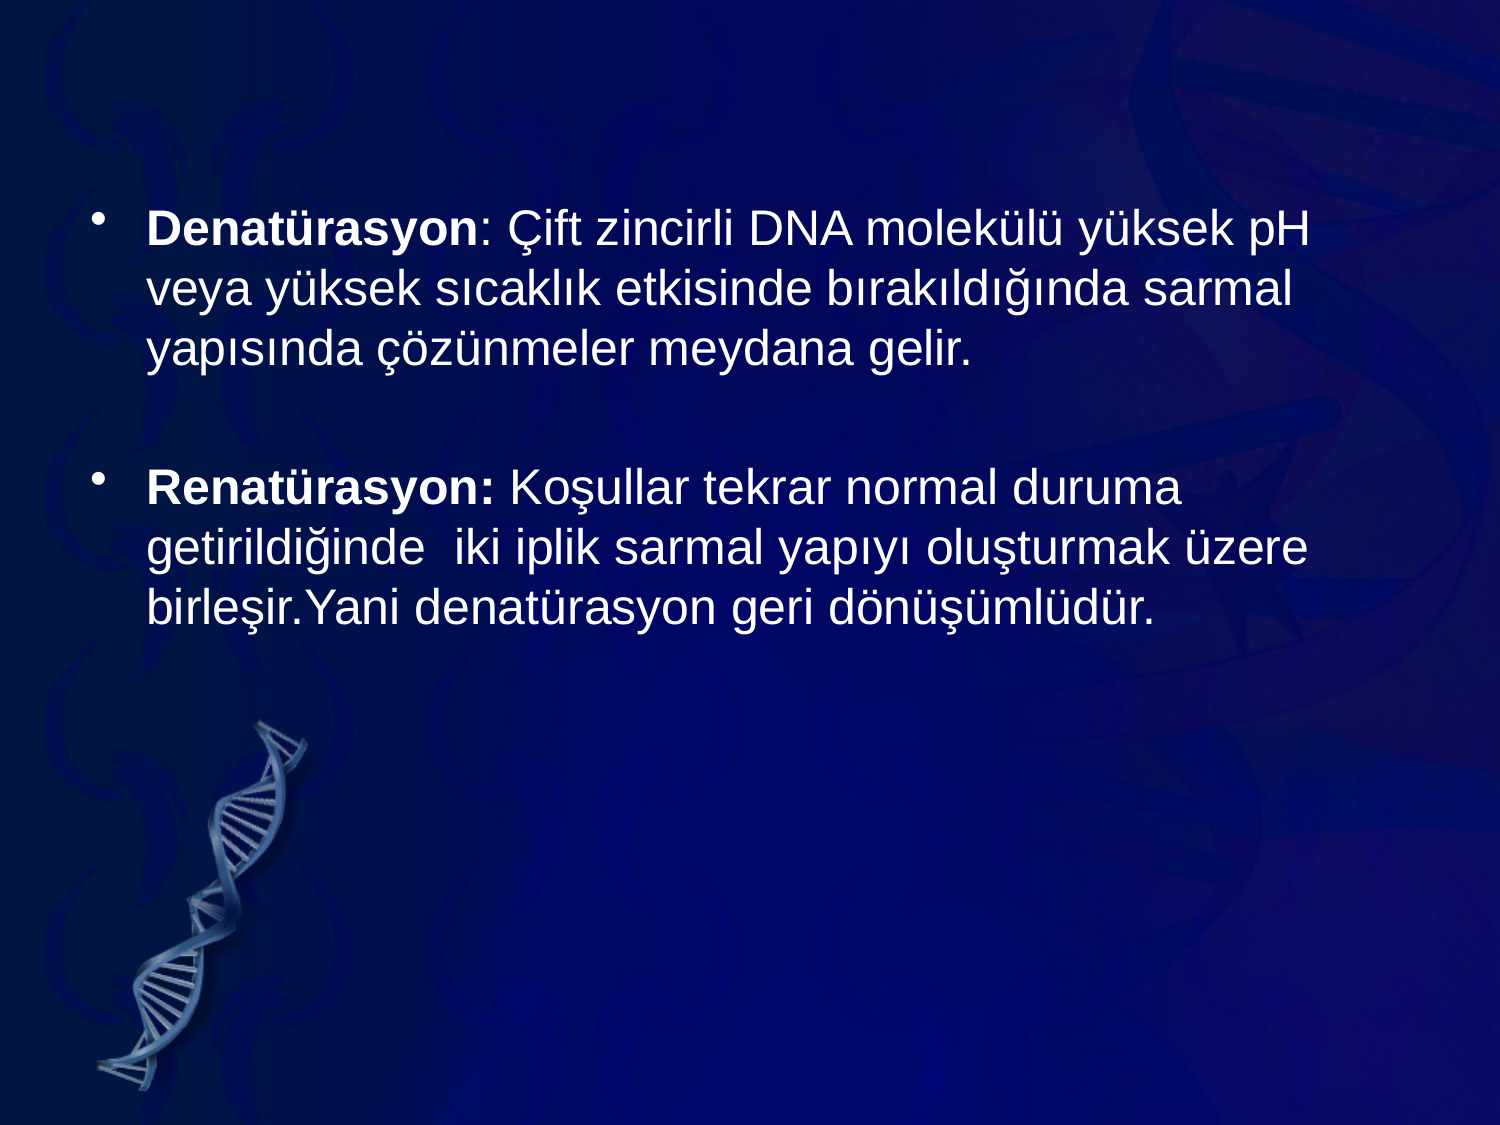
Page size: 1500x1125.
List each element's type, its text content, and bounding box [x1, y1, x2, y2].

picture [0, 0, 1500, 1125]
list Denatürasyon: Çift zincirli DNA molekülü yüksek pH veya yüksek sıcaklık etkisinde bırakıldığında sarmal yapısında çözünmeler meydana gelir. Renatürasyon: Koşullar tekrar normal duruma getirildiğinde iki iplik sarmal yapıyı oluşturmak üzere birleşir.Yani denatürasyon geri dönüşümlüdür. [75, 187, 1425, 930]
